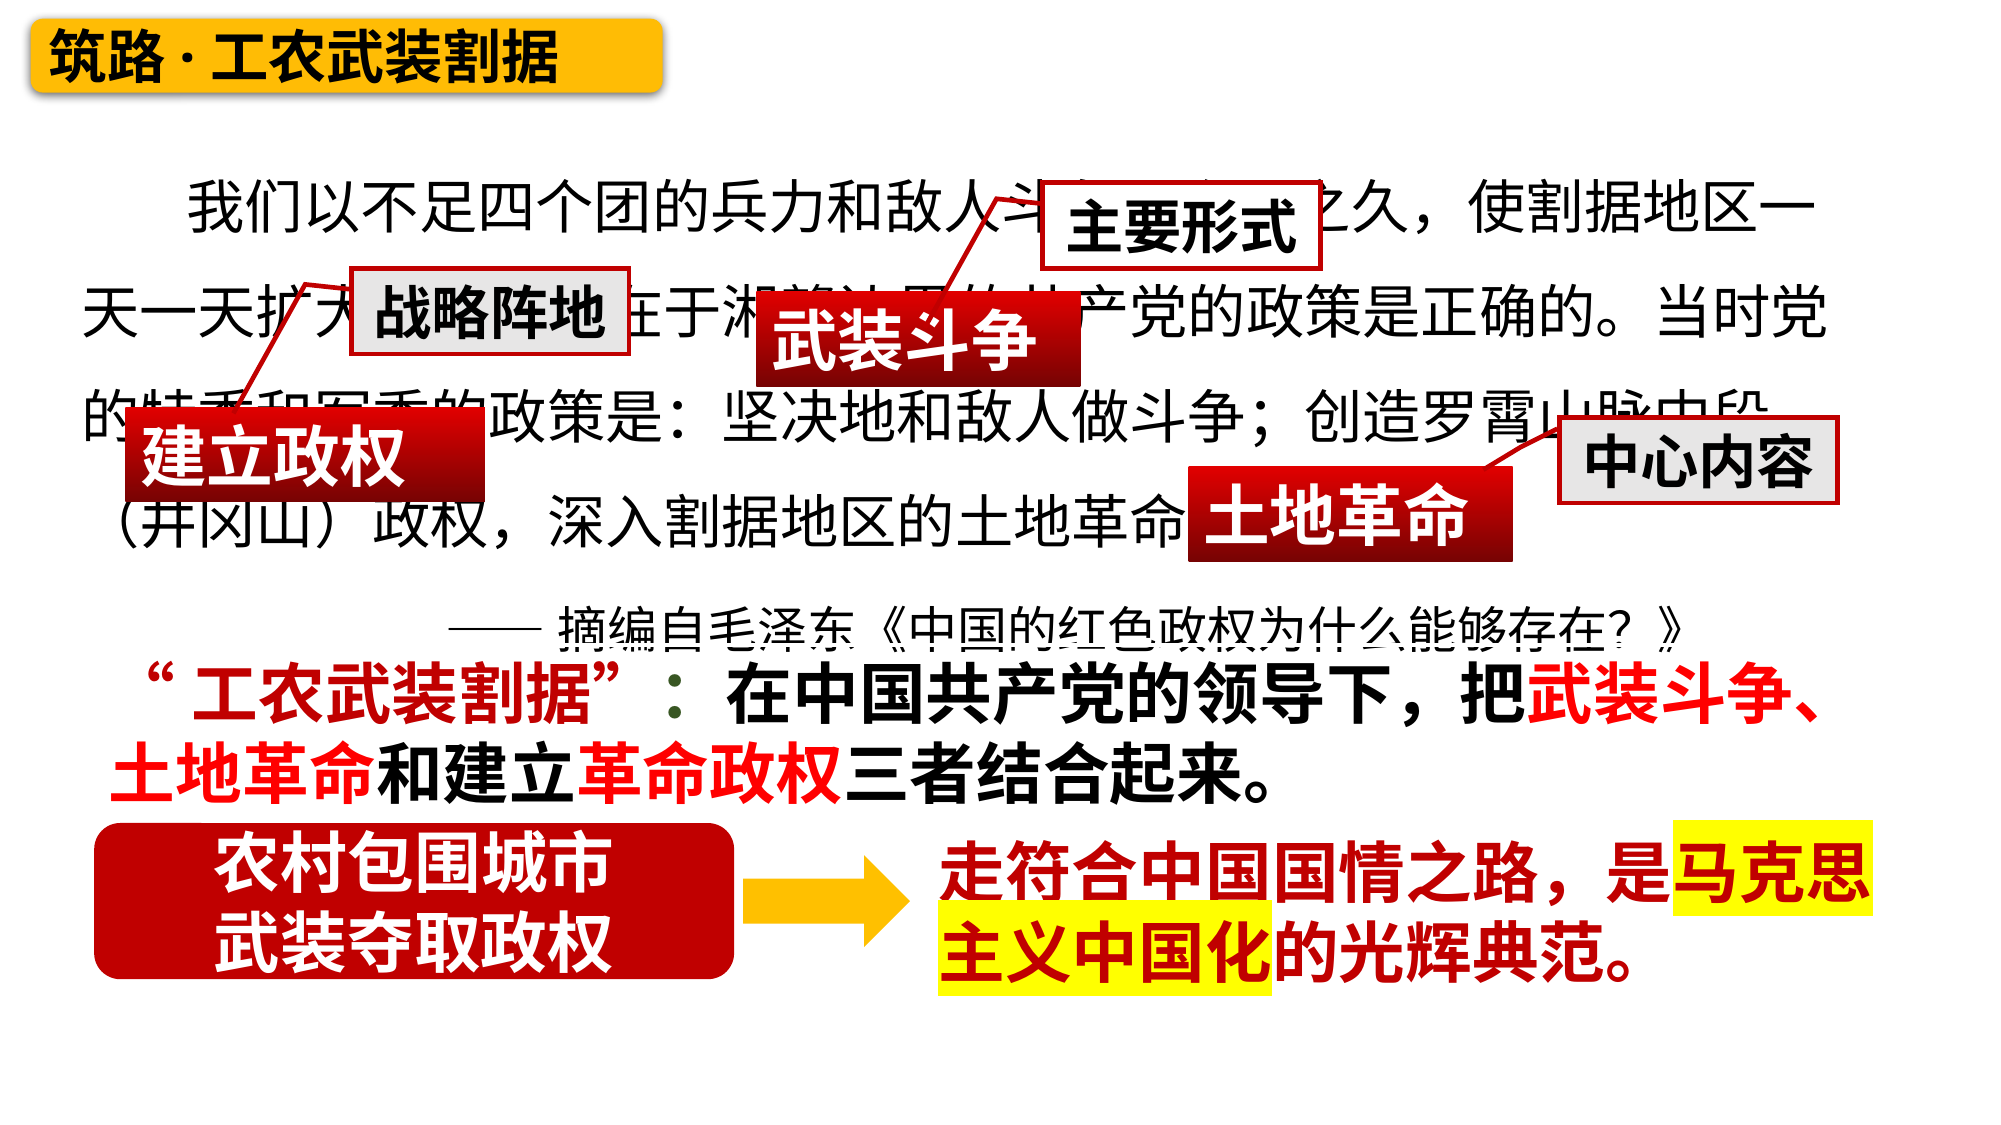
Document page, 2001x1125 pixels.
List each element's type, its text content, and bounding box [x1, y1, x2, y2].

text_box 筑路·工农武装割据 [30, 18, 663, 93]
text_box [30, 18, 1967, 1102]
text_box 中心内容 [1482, 427, 1558, 471]
text_box 战略阵地 [232, 267, 630, 414]
text_box 武装斗争 [756, 291, 1081, 387]
text_box 主要形式 [1042, 182, 1322, 269]
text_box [745, 823, 1925, 1000]
text_box 中心内容 [1559, 416, 1838, 504]
text_box 主要形式 [923, 197, 1041, 329]
text_box 建立政权 [125, 407, 485, 502]
text_box “工农武装割据”：在中国共产党的领导下，把武装斗争、土地革命和建立革命政权三者结合起来。 [94, 644, 1881, 820]
text_box 农村包围城市 武装夺取政权 [93, 821, 736, 981]
text_box 我们以不足四个团的兵力和敌人斗争四个月之久，使割据地区一天一天扩大，原因就在于湘赣边界的共产党的政策是正确的。当时党的特委和军委的政策是：坚决地和敌人做斗争；创造罗霄山脉中段（井冈山）政权，深入割据地区的土地革命。 ——摘编自毛泽东《中国的红色政权为什么能够存在？》 [66, 127, 1881, 668]
text_box 土地革命 [1188, 466, 1513, 562]
